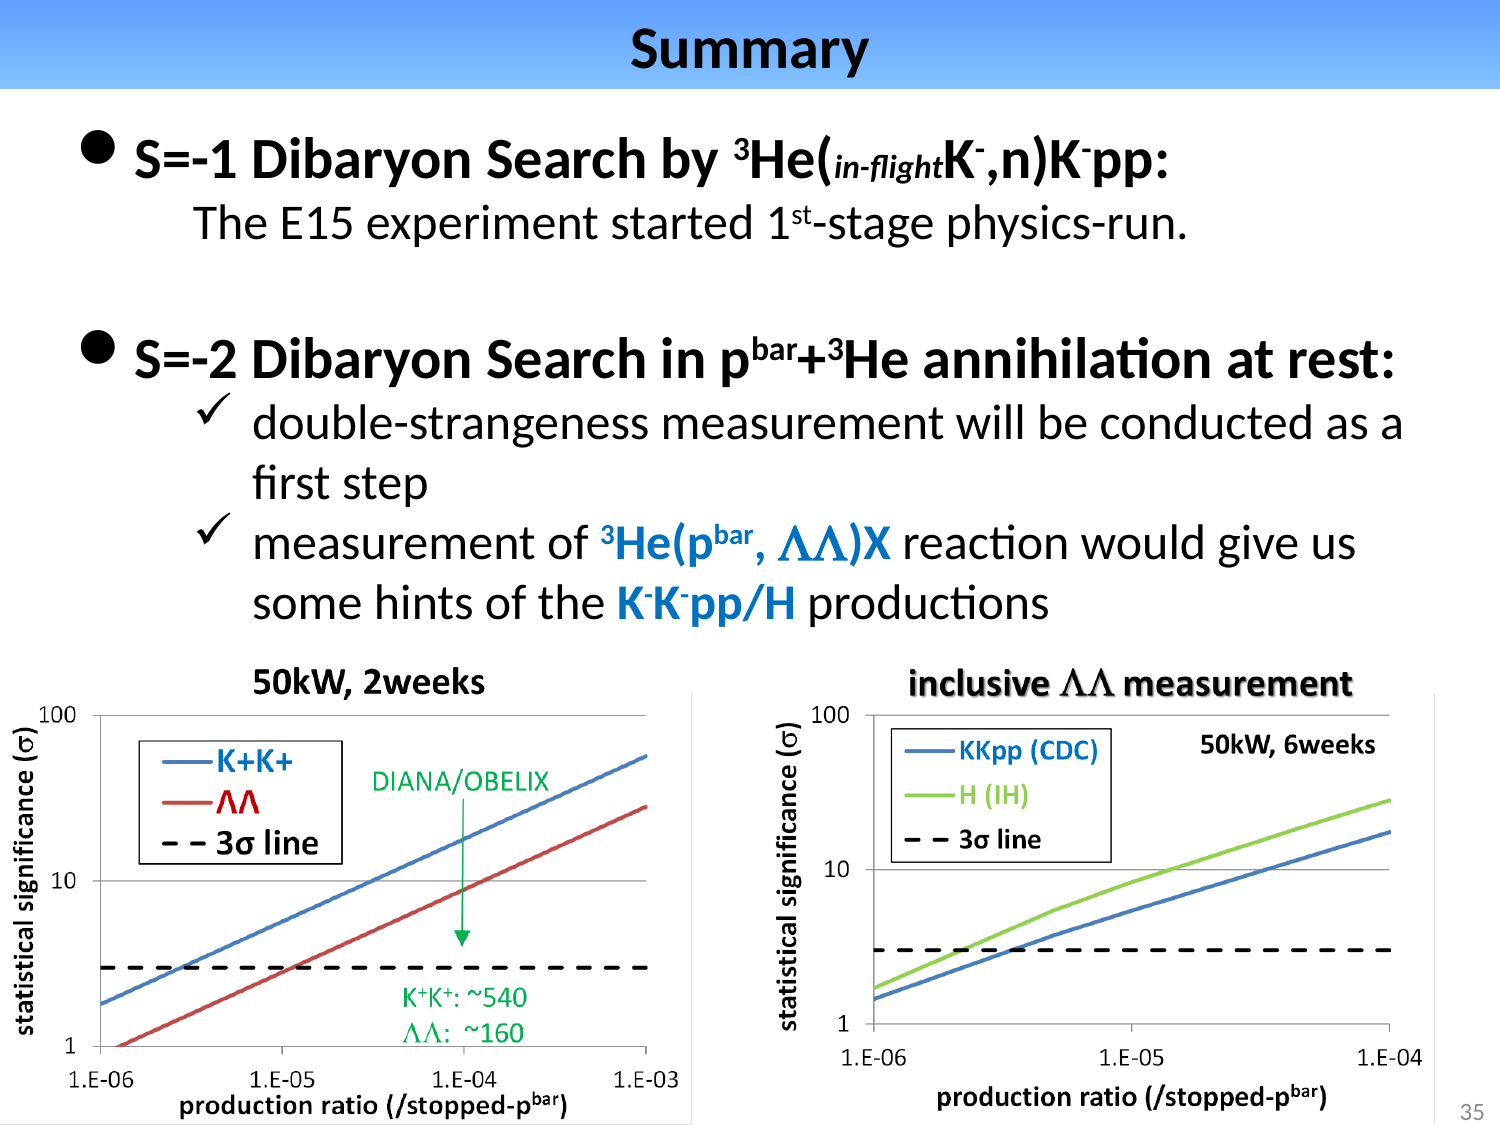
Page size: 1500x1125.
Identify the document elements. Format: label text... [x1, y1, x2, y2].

text_box S=-1 Dibaryon Search by 3He(in-flightK-,n)K-pp: The E15 experiment started 1st-stage physics-run. S=-2 Dibaryon Search in pbar+3He annihilation at rest: double-strangeness measurement will be conducted as a first step measurement of 3He(pbar, LL)X reaction would give us some hints of the K-K-pp/H productions [61, 112, 1445, 638]
picture [752, 644, 1435, 1125]
slide_number 35 [1438, 1080, 1500, 1125]
picture [0, 644, 693, 1125]
title Summary [0, 0, 1500, 89]
